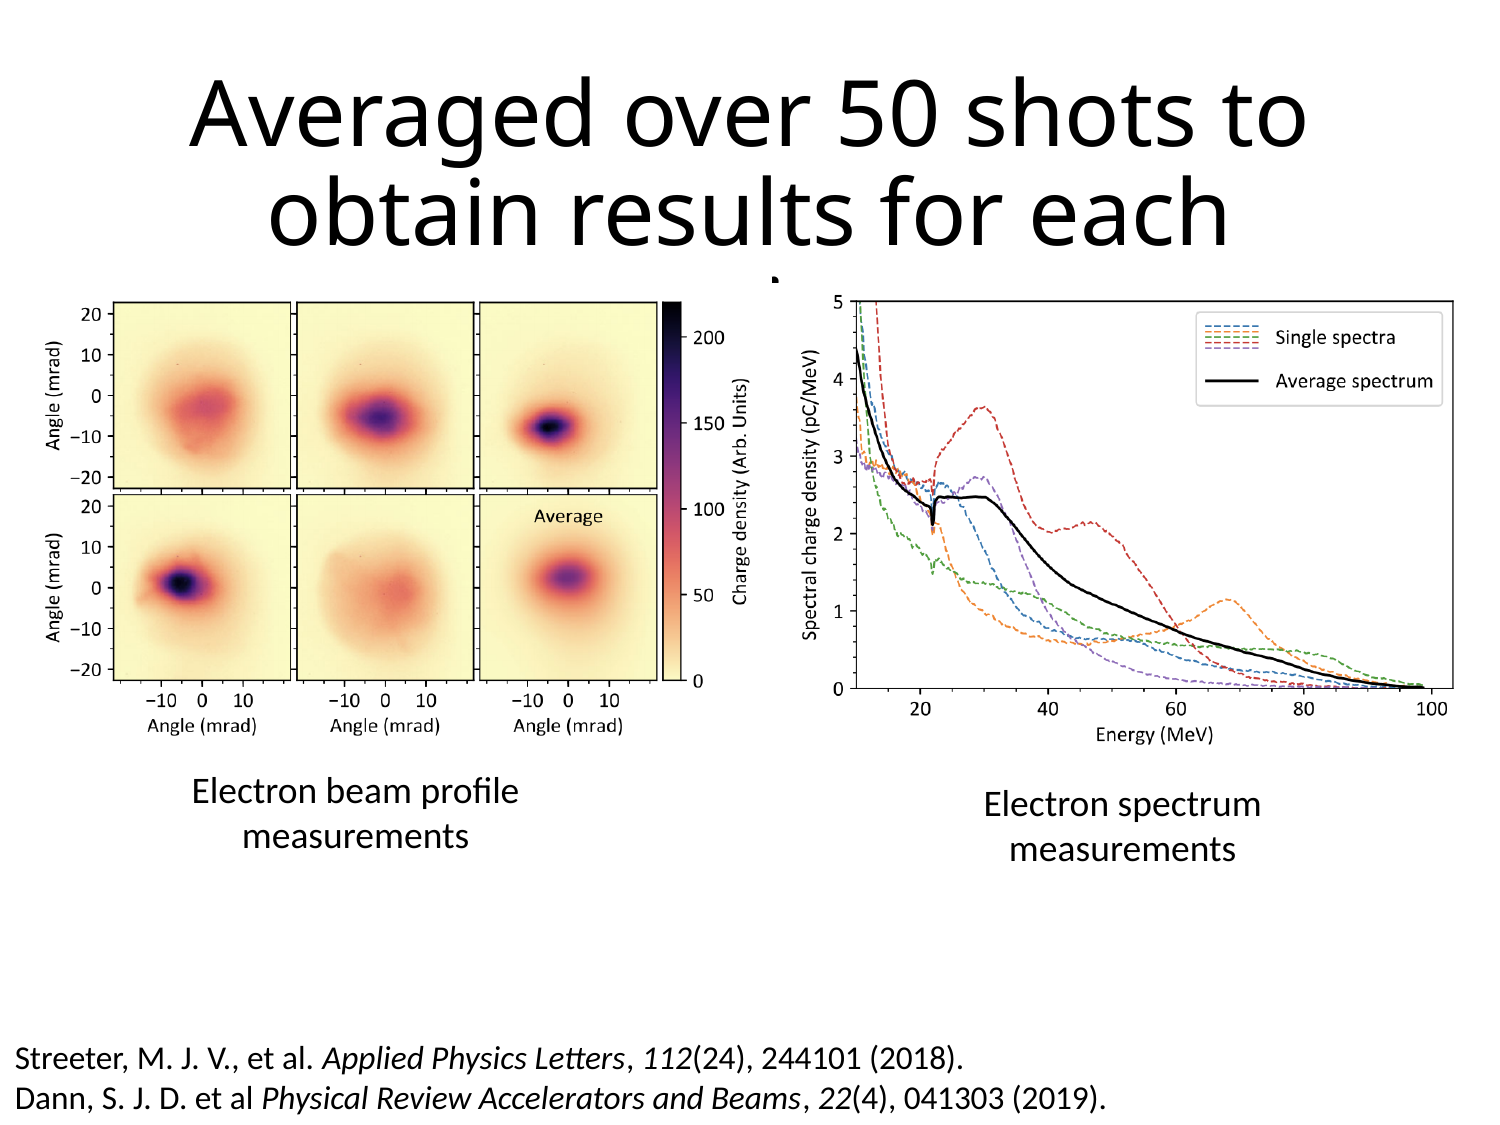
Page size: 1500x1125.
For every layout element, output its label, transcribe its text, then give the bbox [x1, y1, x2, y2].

picture [22, 277, 1478, 759]
text_box Streeter, M. J. V., et al. Applied Physics Letters, 112(24), 244101 (2018). Dann, S. J. D. et al Physical Review Accelerators and Beams, 22(4), 041303 (2019). [0, 1029, 1500, 1124]
text_box Electron beam profile measurements [103, 758, 609, 864]
title Averaged over 50 shots to obtain results for each setting [103, 59, 1397, 278]
text_box Electron spectrum measurements [870, 771, 1376, 877]
